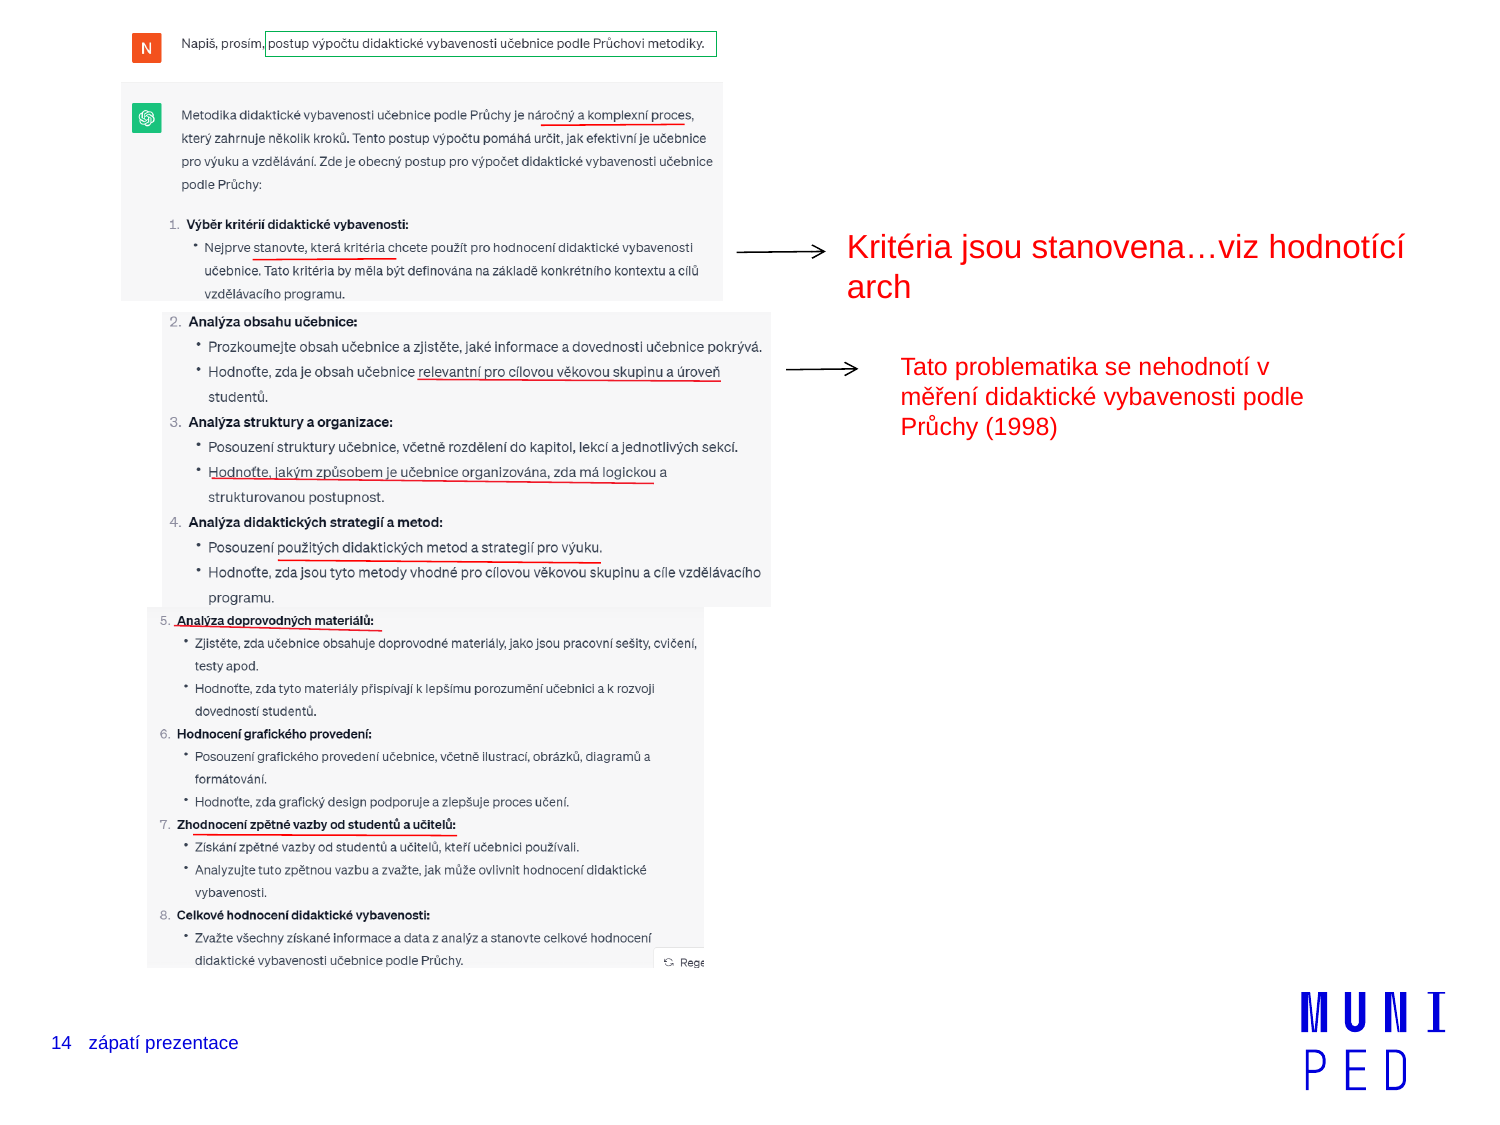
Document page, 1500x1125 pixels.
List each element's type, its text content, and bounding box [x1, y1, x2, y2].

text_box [173, 625, 383, 632]
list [162, 312, 771, 607]
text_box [277, 560, 601, 564]
text_box Tato problematika se nehodnotí v měření didaktické vybavenosti podle Průchy (1998) [885, 343, 1344, 448]
slide_number 14 [50, 1021, 82, 1063]
text_box Kritéria jsou stanovena…viz hodnotící arch [832, 217, 1464, 313]
picture [147, 606, 704, 968]
footer zápatí prezentace [88, 1021, 1063, 1063]
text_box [211, 477, 655, 484]
picture [121, 25, 723, 302]
